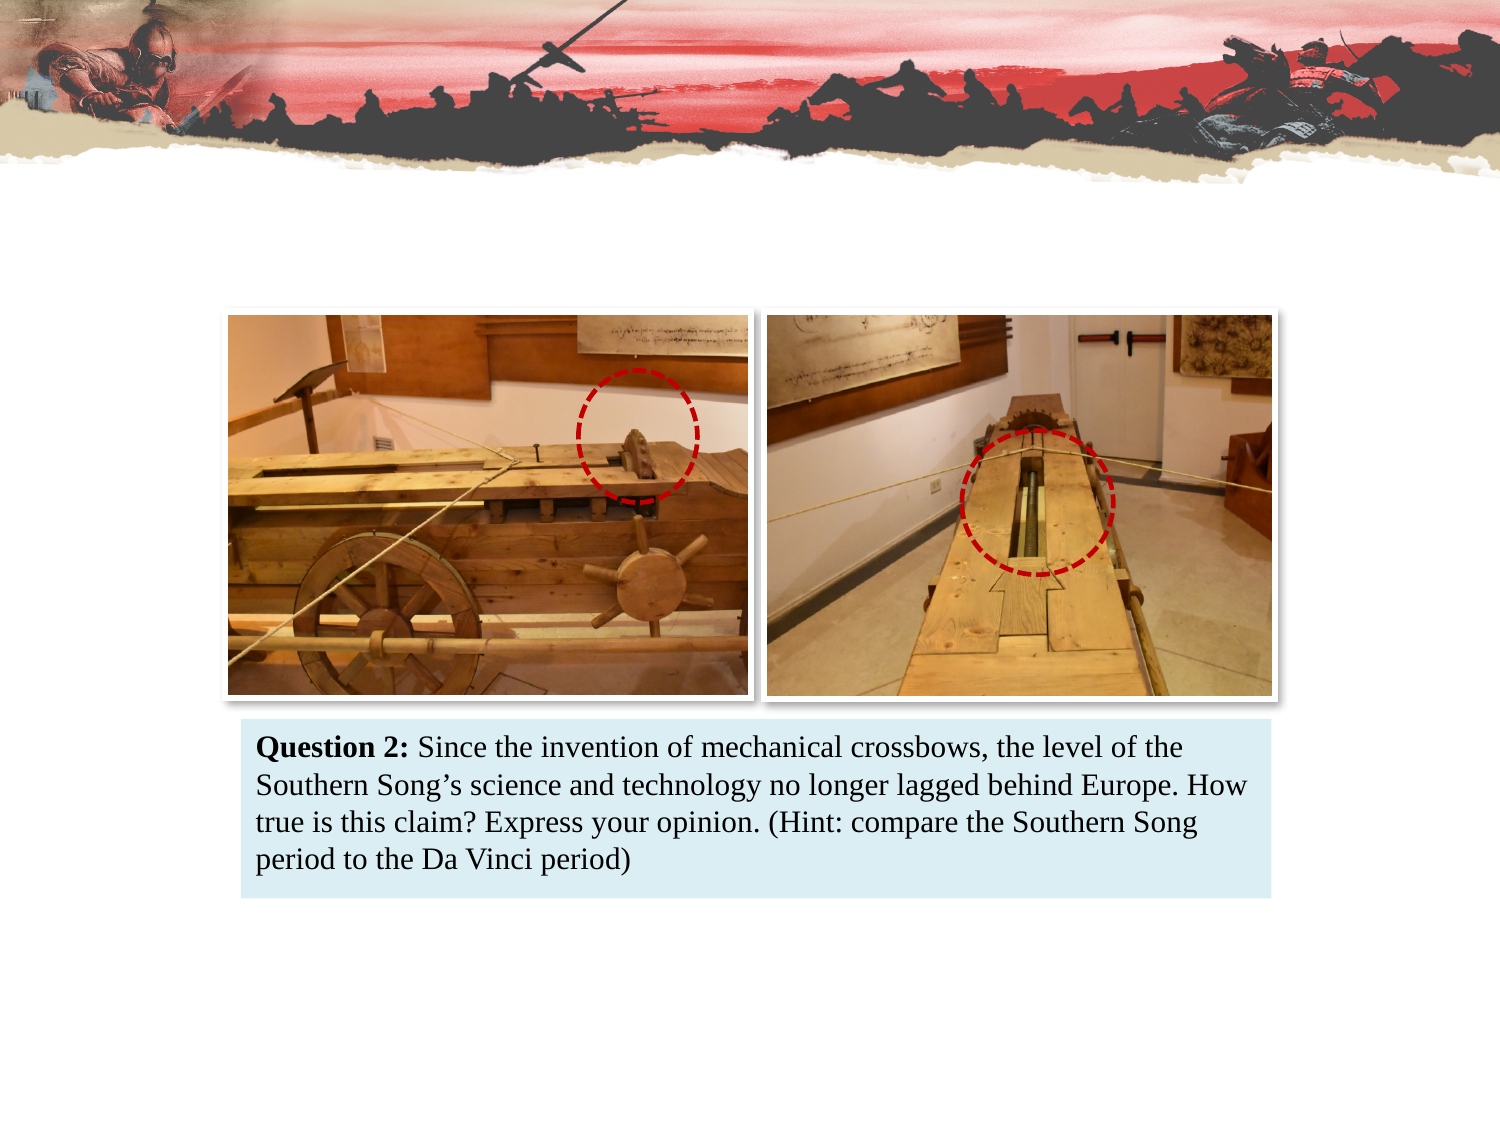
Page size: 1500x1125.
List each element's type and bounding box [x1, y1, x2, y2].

picture [0, 0, 1500, 199]
text_box [228, 314, 1272, 899]
